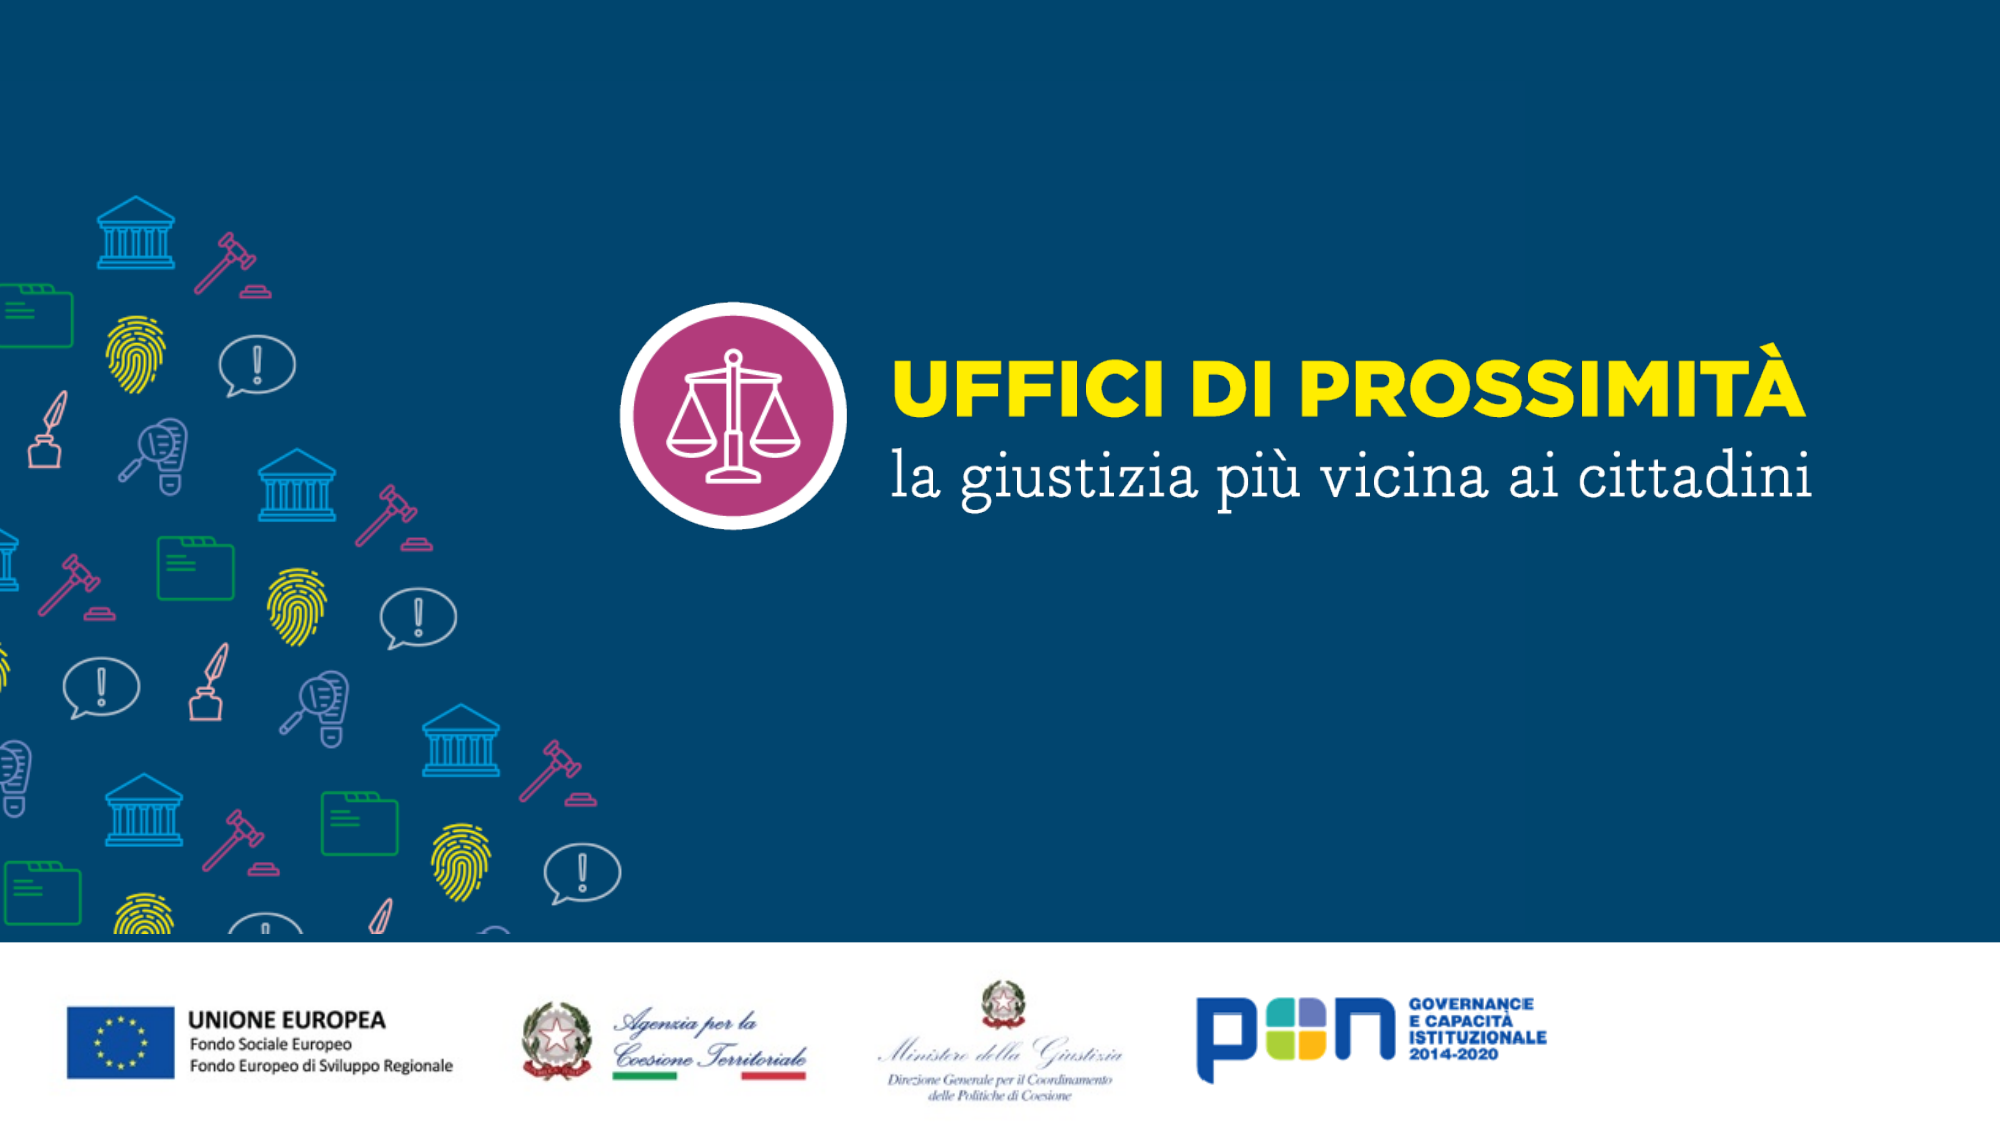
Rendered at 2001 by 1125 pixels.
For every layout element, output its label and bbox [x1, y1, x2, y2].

picture [1164, 943, 1644, 1125]
picture [0, 534, 11, 541]
picture [0, 945, 1155, 1125]
picture [0, 284, 73, 348]
picture [0, 81, 1843, 934]
text_box [0, 941, 2000, 1125]
